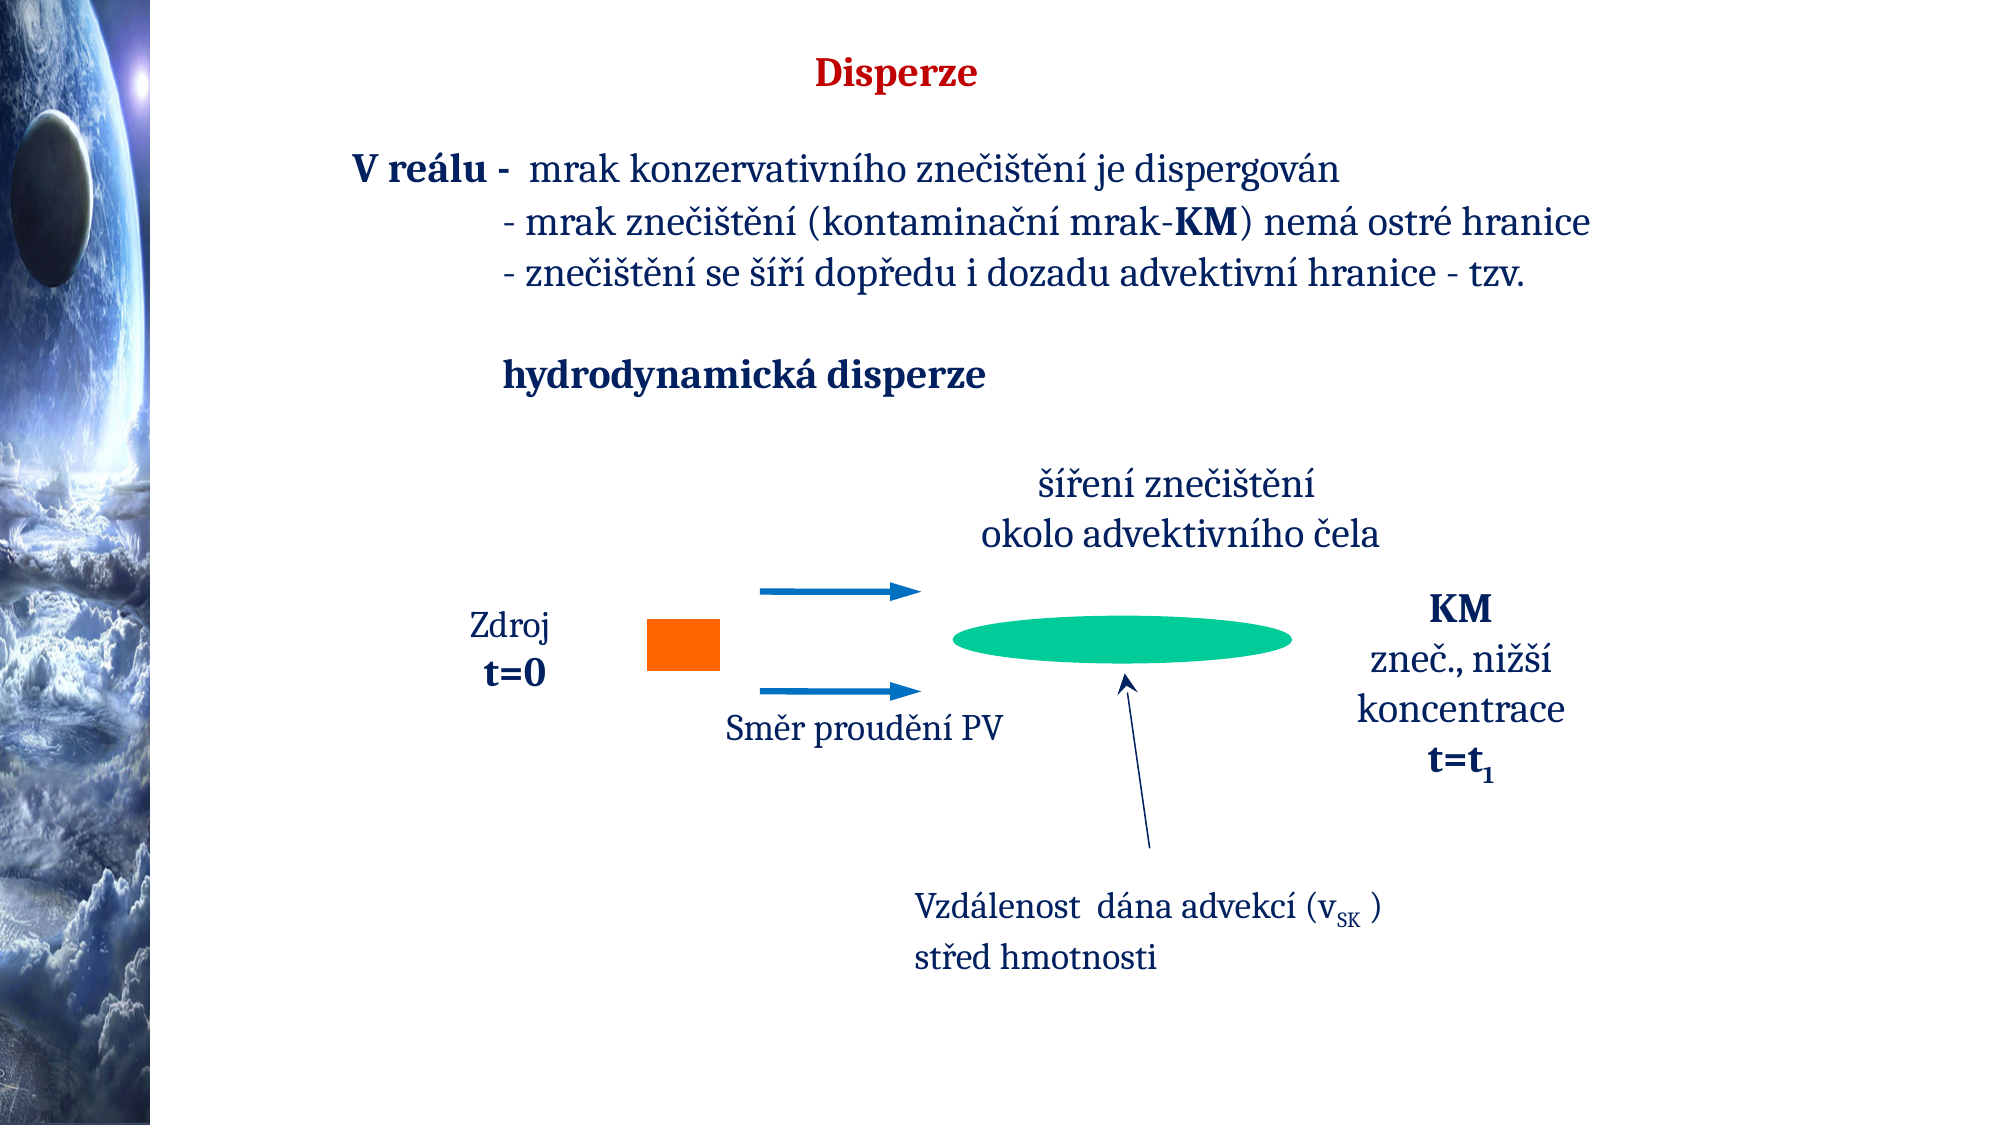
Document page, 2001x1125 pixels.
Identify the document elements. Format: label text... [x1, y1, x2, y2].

text_box šíření znečištění okolo advektivního čela [949, 448, 1413, 576]
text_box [711, 591, 1041, 828]
picture [0, 0, 151, 1125]
text_box Vzdálenost dána advekcí (vSK ) střed hmotnosti [899, 873, 1475, 984]
text_box Disperze [800, 37, 1200, 103]
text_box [953, 573, 1613, 709]
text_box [374, 592, 720, 735]
text_box V reálu - mrak konzervativního znečištění je dispergován - mrak znečištění (kontaminační mrak-KM) nemá ostré hranice - znečištění se šíří dopředu i dozadu advektivní hranice - tzv. hydrodynamická disperze [337, 133, 1663, 402]
